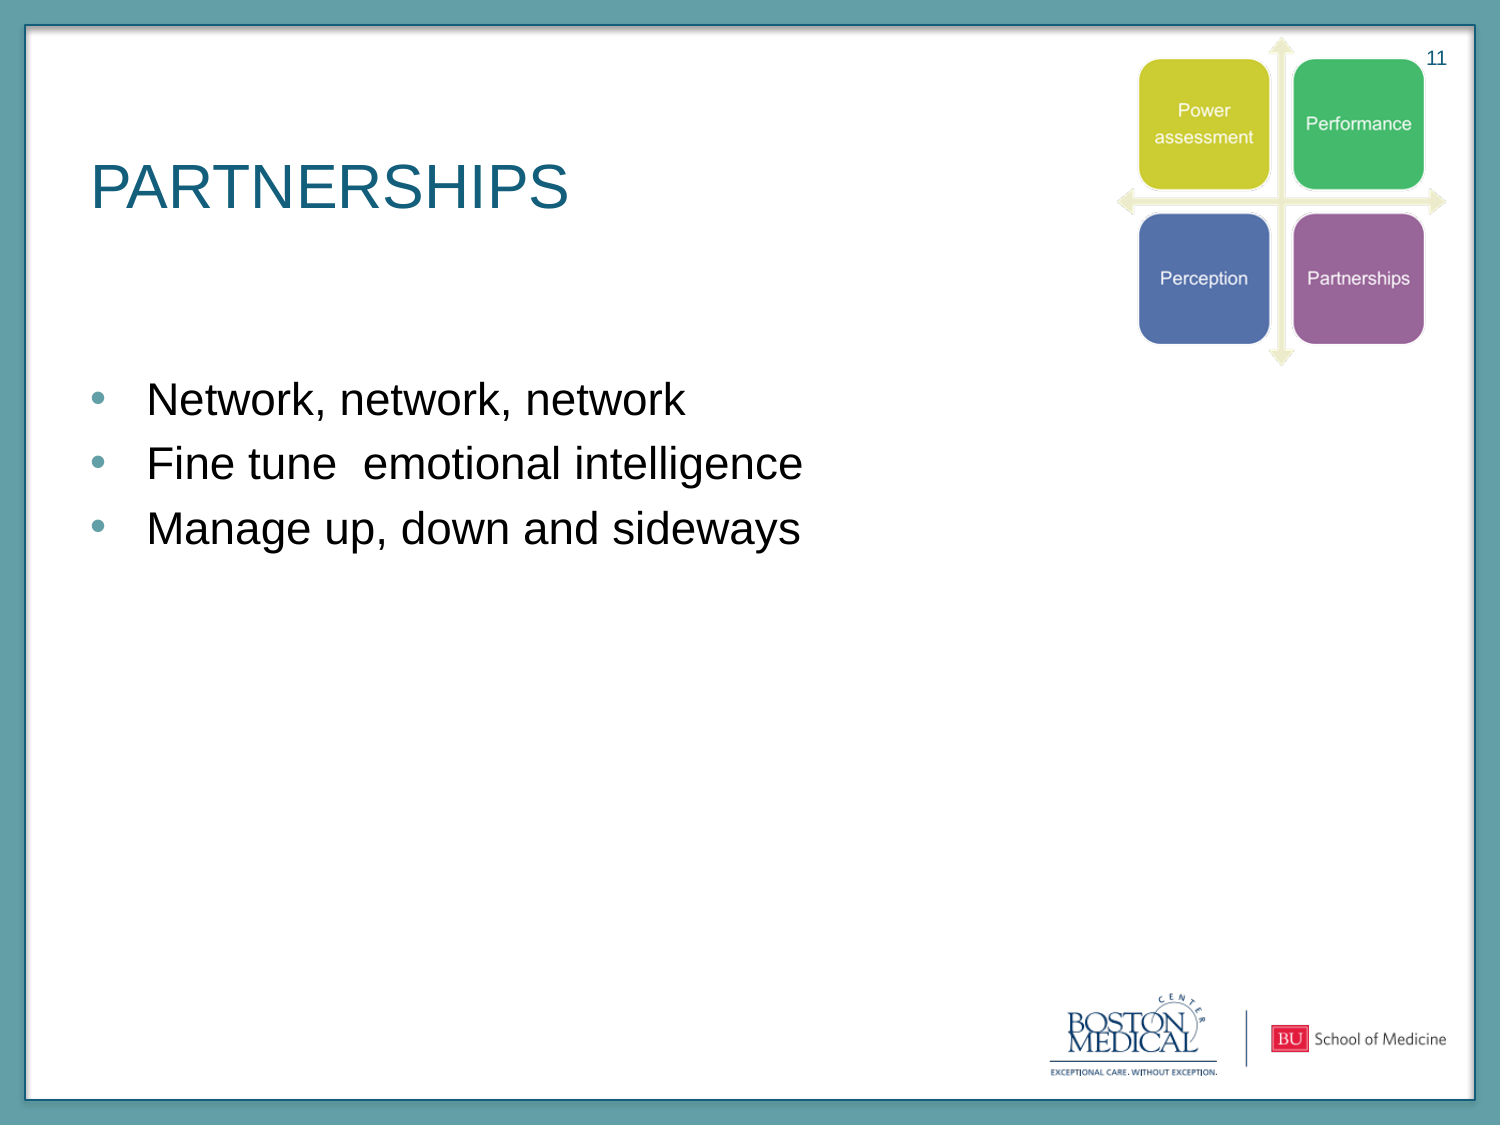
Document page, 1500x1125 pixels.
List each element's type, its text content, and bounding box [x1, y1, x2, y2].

list Network, network, network Fine tune emotional intelligence Manage up, down and sideways [75, 362, 1425, 1125]
picture [1063, 37, 1500, 366]
title Partnerships [75, 50, 1058, 229]
